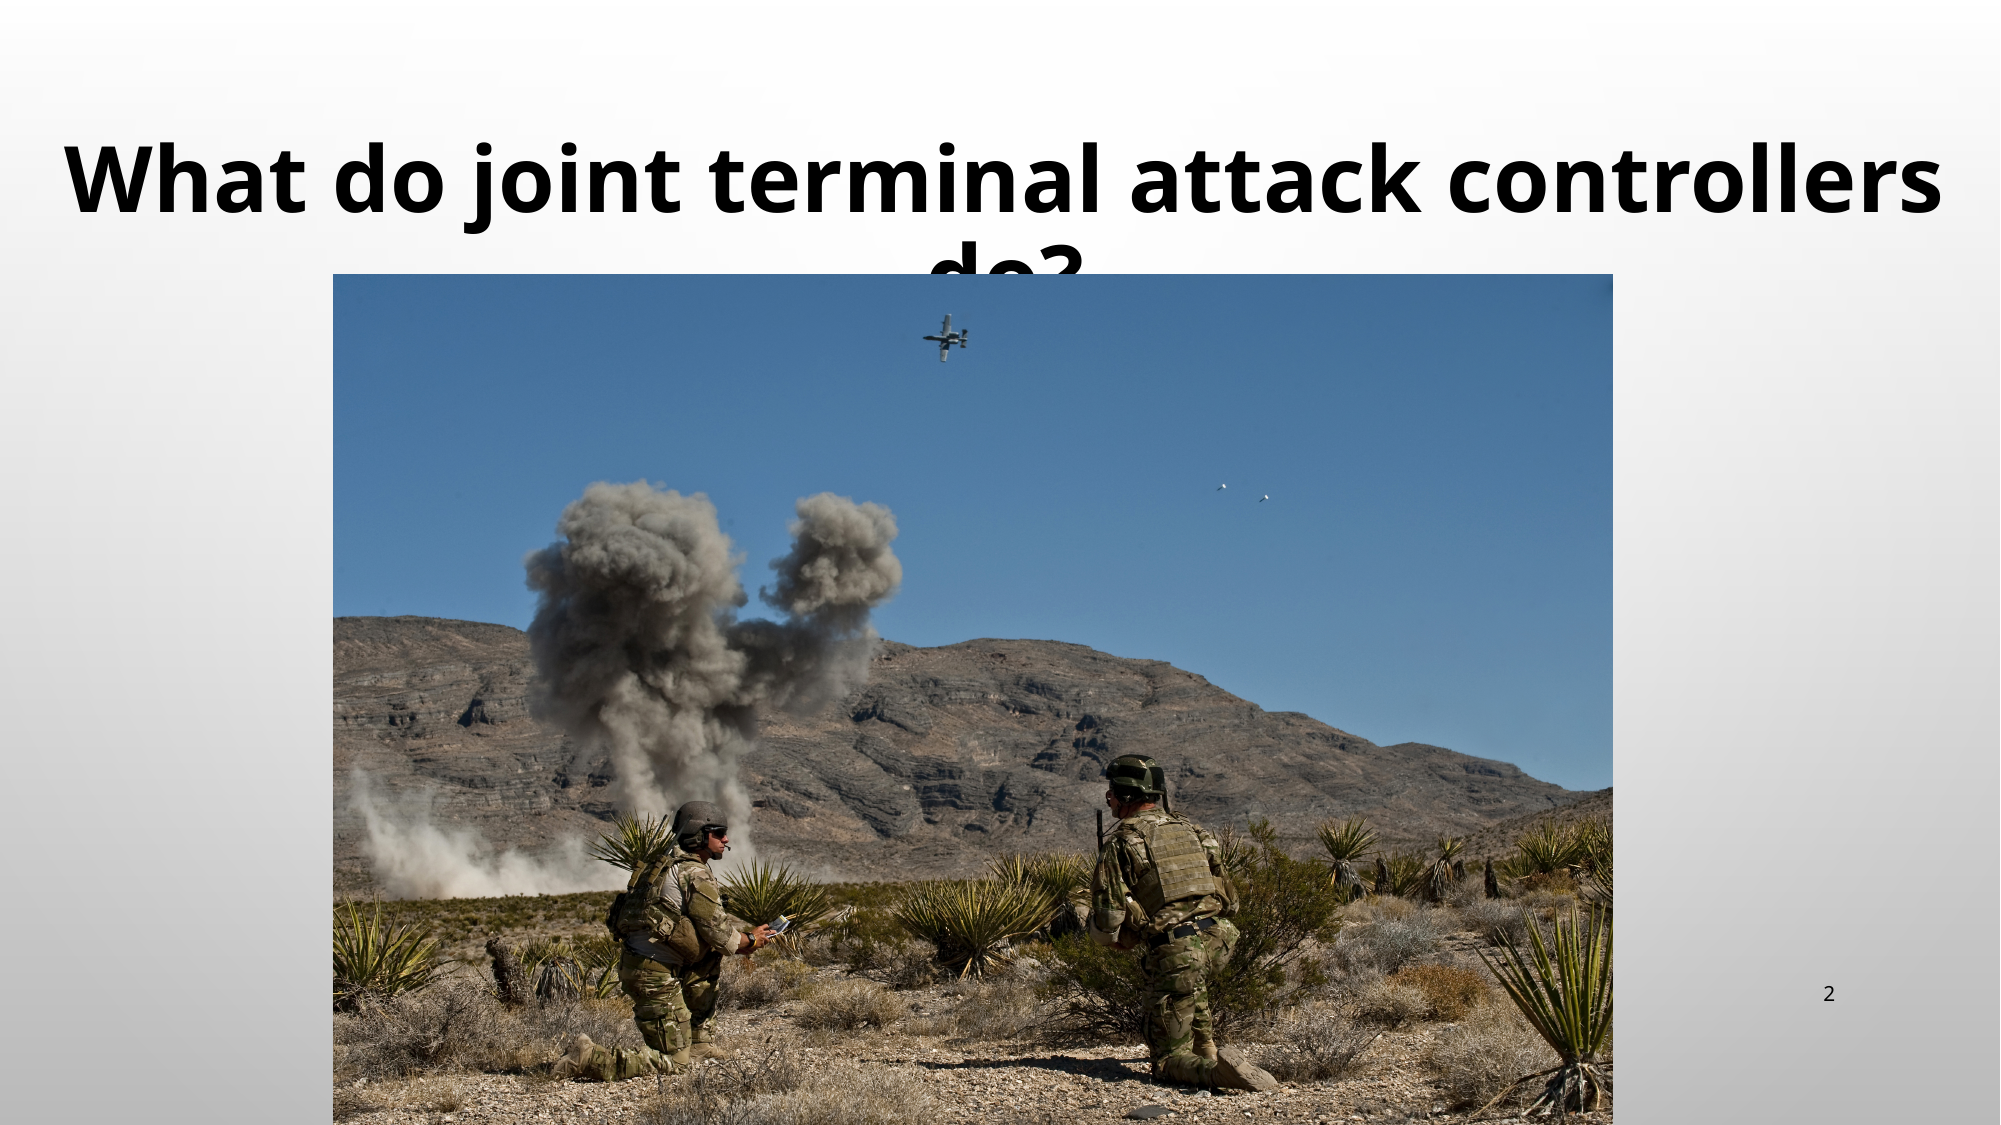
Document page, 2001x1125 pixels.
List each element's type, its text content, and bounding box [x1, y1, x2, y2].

slide_number 2 [1724, 965, 1851, 1025]
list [333, 273, 1613, 1125]
picture [0, 0, 2000, 1125]
title What do joint terminal attack controllers do? [47, 101, 1963, 364]
